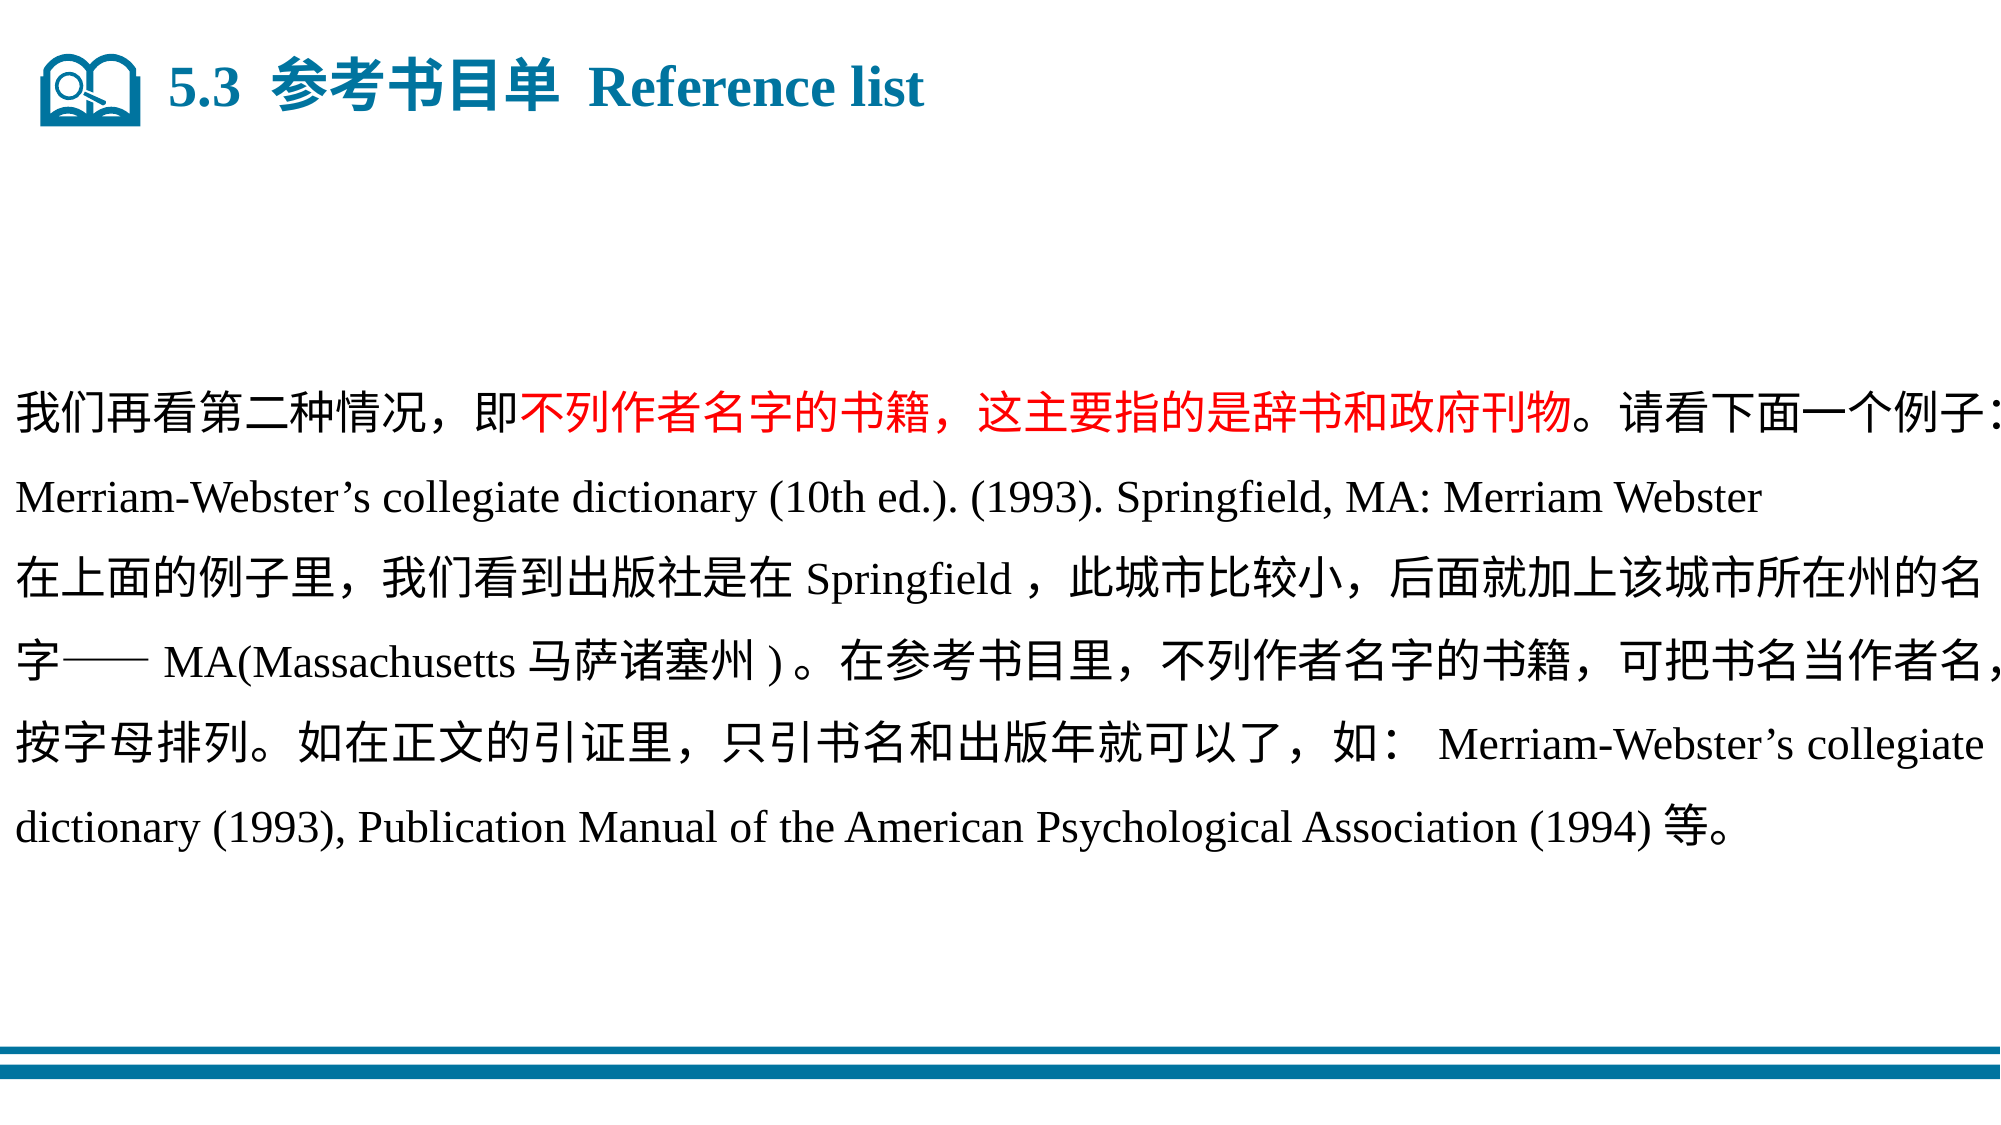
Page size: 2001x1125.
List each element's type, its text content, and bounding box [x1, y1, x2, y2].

list 5.3 参考书目单 Reference list [153, 30, 1503, 138]
text_box 我们再看第二种情况，即不列作者名字的书籍，这主要指的是辞书和政府刊物。请看下面一个例子： Merriam-Webster’s collegiate dictionary (10th ed.). (1993). Springfield, MA: Merriam Webster 在上面的例子里，我们看到出版社是在Springfield，此城市比较小，后面就加上该城市所在州的名字——MA(Massachusetts马萨诸塞州)。在参考书目里，不列作者名字的书籍，可把书名当作者名，按字母排列。如在正文的引证里，只引书名和出版年就可以了，如：Merriam-Webster’s collegiate dictionary (1993), Publication Manual of the American Psychological Association (1994)等。 [0, 237, 2000, 1054]
